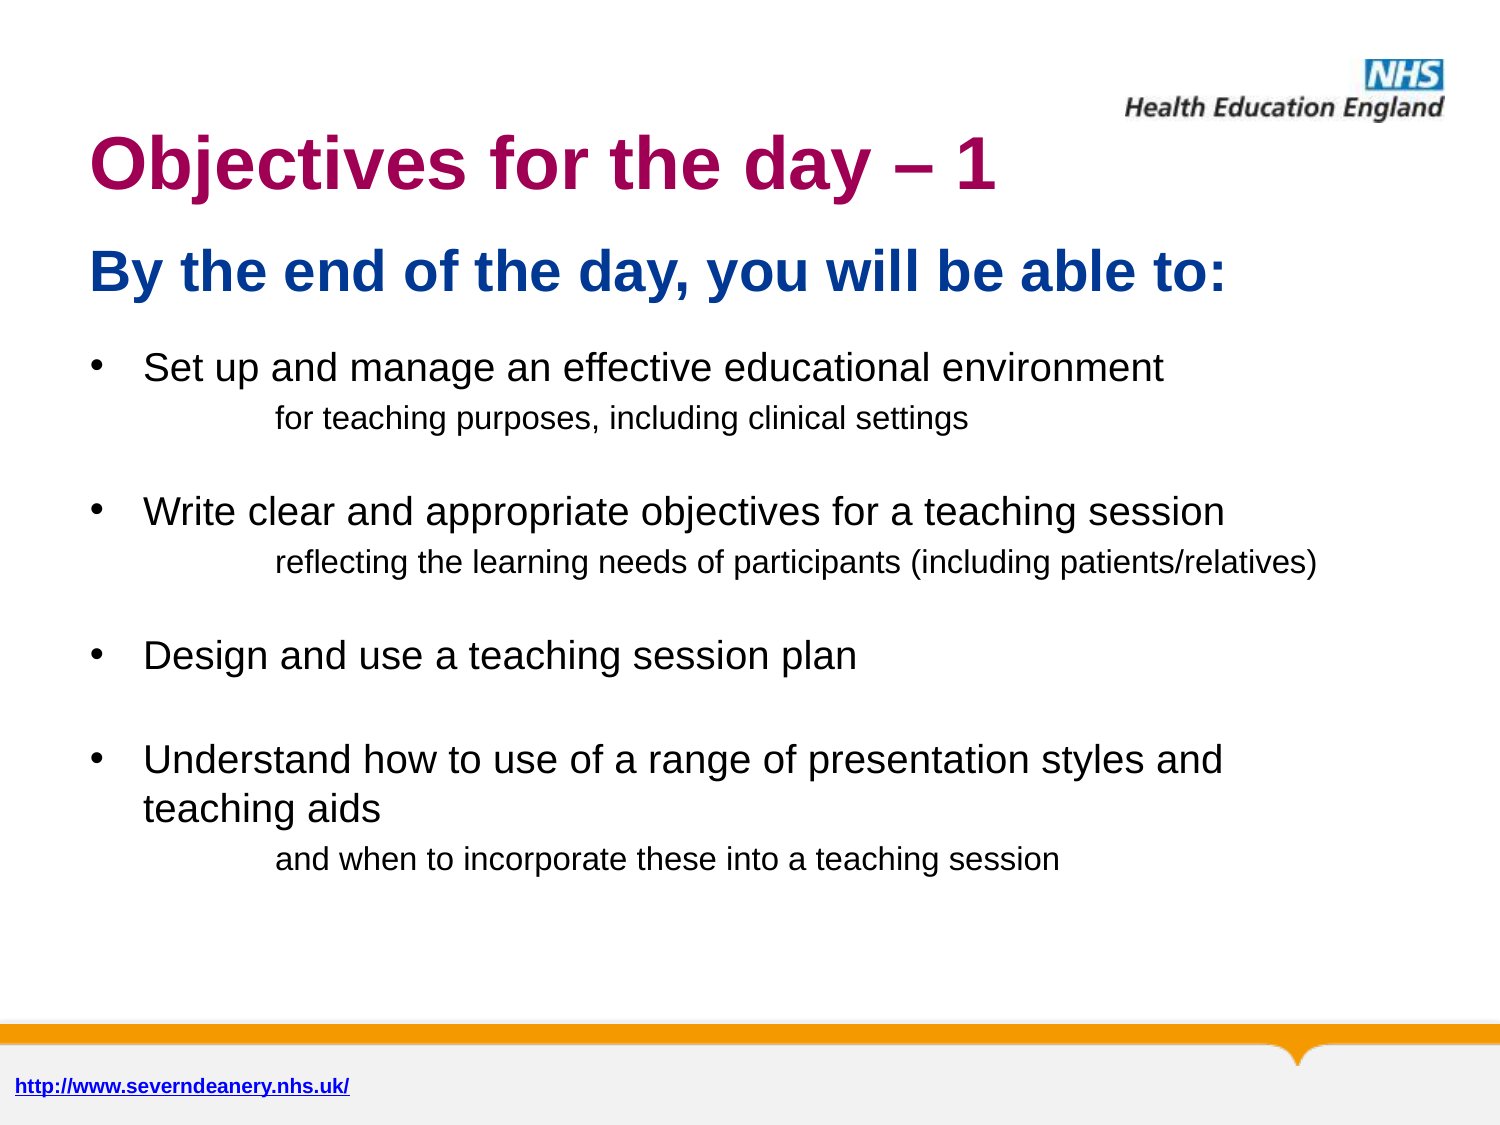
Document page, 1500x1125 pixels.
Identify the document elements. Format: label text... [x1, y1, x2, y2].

title Objectives for the day – 1 [75, 107, 1350, 219]
subtitle By the end of the day, you will be able to: [75, 225, 1319, 321]
list Set up and manage an effective educational environment for teaching purposes, including clinical settings Write clear and appropriate objectives for a teaching session reflecting the learning needs of participants (including patients/relatives) Design and use a teaching session plan Understand how to use of a range of presentation styles and teaching aids and when to incorporate these into a teaching session [75, 333, 1361, 973]
picture [1125, 59, 1445, 123]
